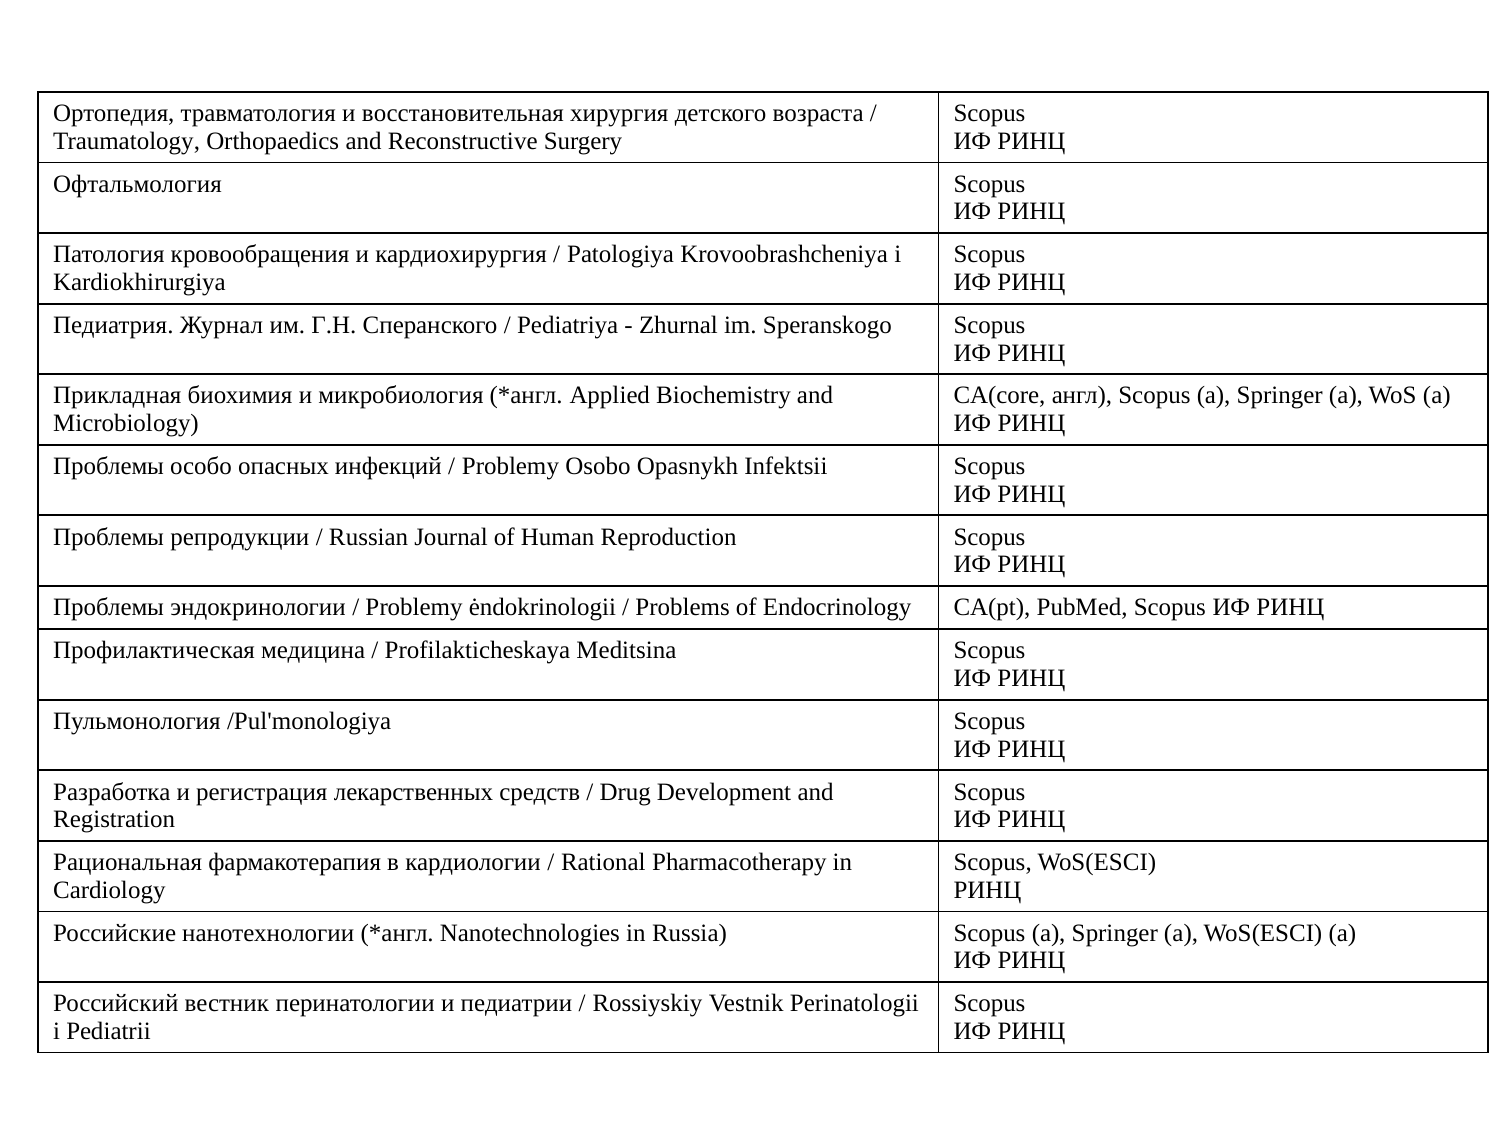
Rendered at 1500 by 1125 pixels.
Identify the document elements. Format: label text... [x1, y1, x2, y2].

table_cell Офтальмология [39, 163, 938, 232]
table_cell Проблемы репродукции / Russian Journal of Human Reproduction [39, 516, 938, 585]
table_cell Scopus ИФ РИНЦ [939, 701, 1487, 769]
table_cell Патология кровообращения и кардиохирургия / Patologiya Krovoobrashcheniya i Kardiokhirurgiya [39, 234, 938, 303]
table_cell Пульмонология /Pul'monologiya [39, 701, 938, 769]
table_cell Рациональная фармакотерапия в кардиологии / Rational Pharmacotherapy in Cardiology [39, 842, 938, 911]
table_cell Российский вестник перинатологии и педиатрии / Rossiyskiy Vestnik Perinatologii i Pediatrii [39, 983, 938, 1052]
table_cell Scopus ИФ РИНЦ [939, 305, 1487, 373]
table_cell Scopus ИФ РИНЦ [939, 234, 1487, 303]
table_cell Разработка и регистрация лекарственных средств / Drug Development and Registration [39, 771, 938, 840]
table_cell CA(pt), PubMed, Scopus ИФ РИНЦ [939, 587, 1487, 628]
table_header Scopus ИФ РИНЦ [939, 93, 1487, 162]
table_cell Проблемы особо опасных инфекций / Problemy Osobo Opasnykh Infektsii [39, 446, 938, 514]
table_cell Профилактическая медицина / Profilakticheskaya Meditsina [39, 630, 938, 699]
table_cell Педиатрия. Журнал им. Г.Н. Сперанского / Pediatriya - Zhurnal im. Speranskogo [39, 305, 938, 373]
table_cell CA(core, англ), Scopus (a), Springer (а), WoS (а) ИФ РИНЦ [939, 375, 1487, 444]
table_cell Scopus ИФ РИНЦ [939, 771, 1487, 840]
table_cell Прикладная биохимия и микробиология (*англ. Applied Biochemistry and Microbiology) [39, 375, 938, 444]
table_cell Проблемы эндокринологии / Problemy ėndokrinologii / Problems of Endocrinology [39, 587, 938, 628]
table_cell Scopus ИФ РИНЦ [939, 630, 1487, 699]
table_cell Scopus (a), Springer (а), WoS(ESCI) (а) ИФ РИНЦ [939, 912, 1487, 981]
table_cell Российские нанотехнологии (*англ. Nanotechnologies in Russia) [39, 912, 938, 981]
table_header Ортопедия, травматология и восстановительная хирургия детского возраста / Traumatology, Orthopaedics and Reconstructive Surgery [39, 93, 938, 162]
table_cell Scopus, WoS(ESCI) РИНЦ [939, 842, 1487, 911]
table_cell Scopus ИФ РИНЦ [939, 163, 1487, 232]
table_cell Scopus ИФ РИНЦ [939, 983, 1487, 1052]
table_cell Scopus ИФ РИНЦ [939, 516, 1487, 585]
table_cell Scopus ИФ РИНЦ [939, 446, 1487, 514]
